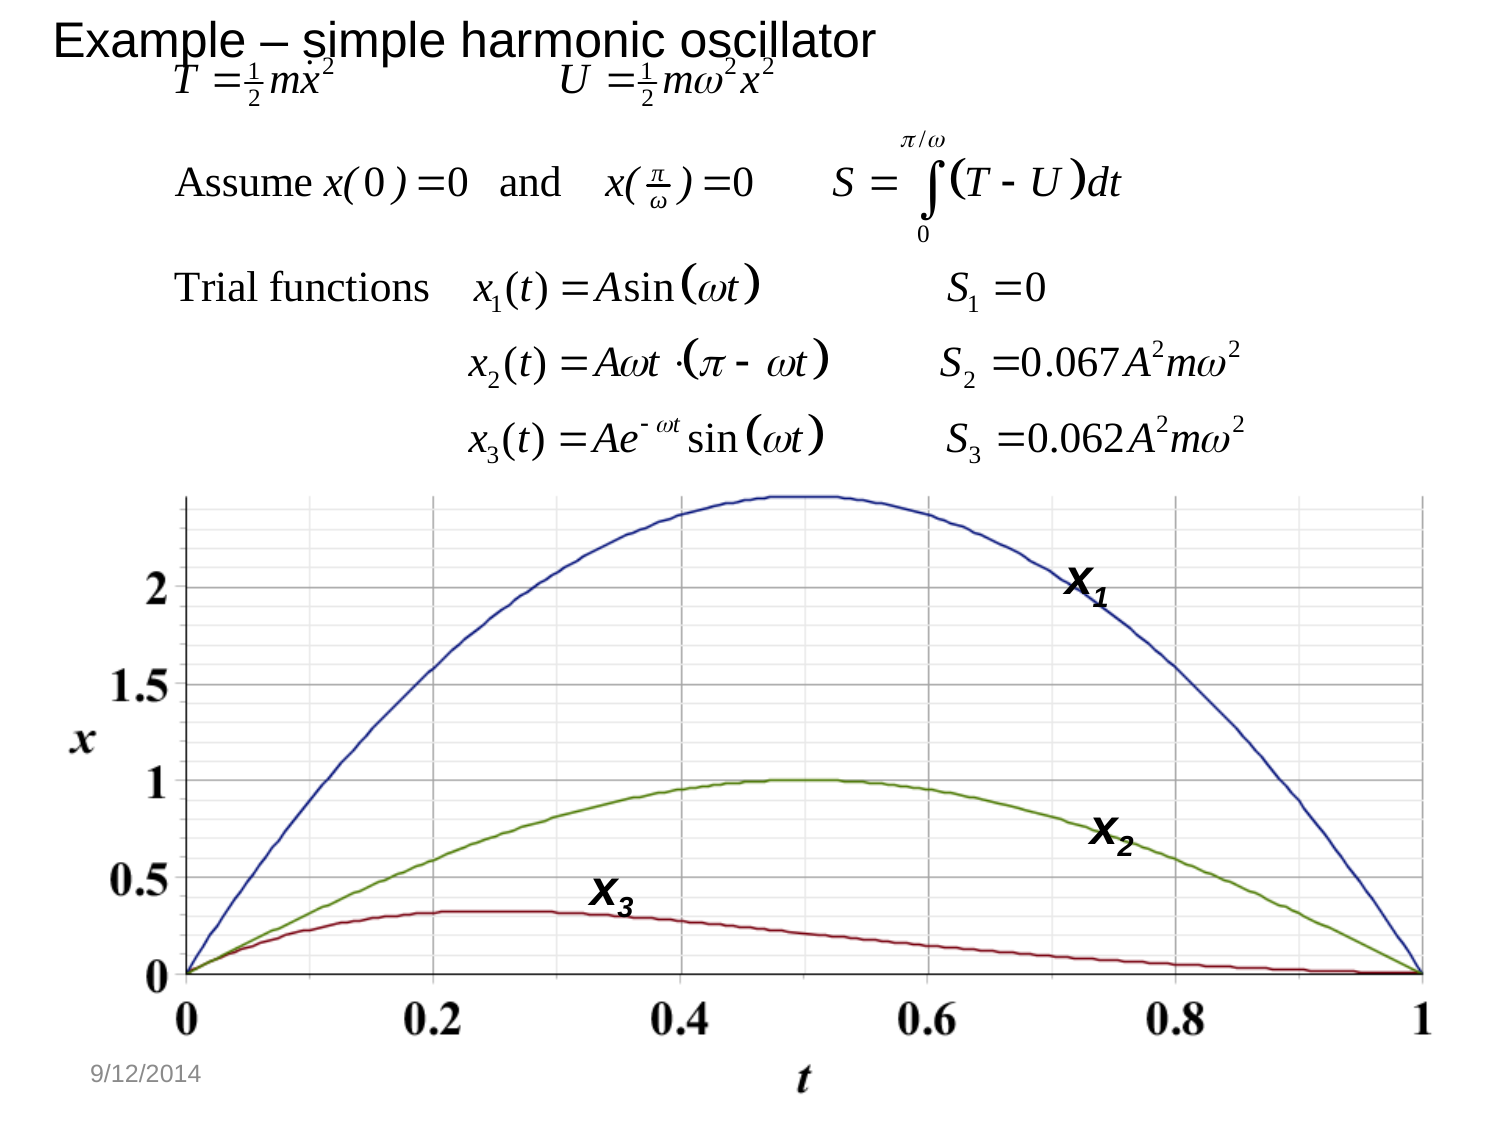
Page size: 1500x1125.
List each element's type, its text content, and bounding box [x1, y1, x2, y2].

picture [56, 487, 1444, 1113]
text_box Example – simple harmonic oscillator [37, 0, 1238, 75]
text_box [170, 49, 1250, 475]
